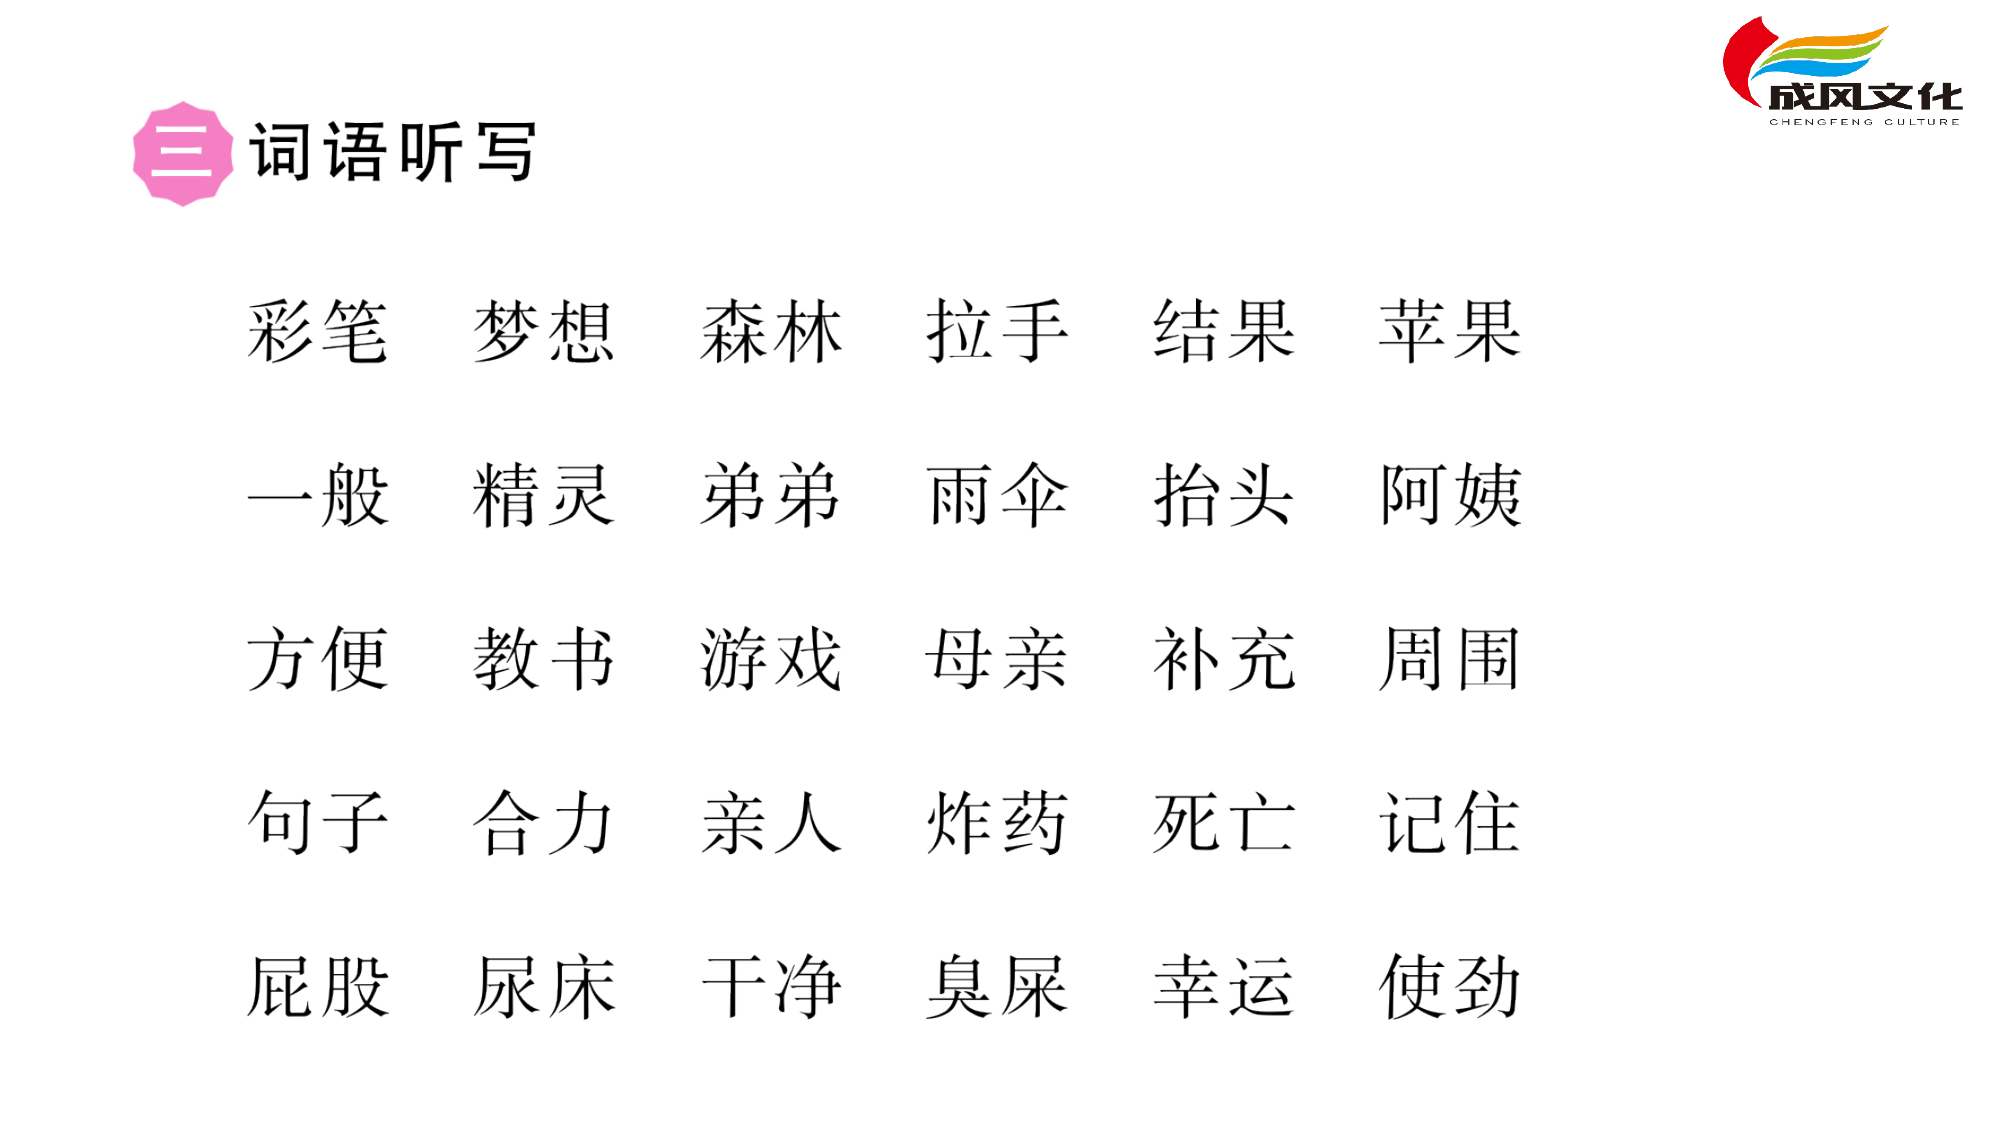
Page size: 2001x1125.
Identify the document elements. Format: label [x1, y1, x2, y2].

picture [125, 89, 1658, 1036]
picture [1708, 0, 1986, 136]
